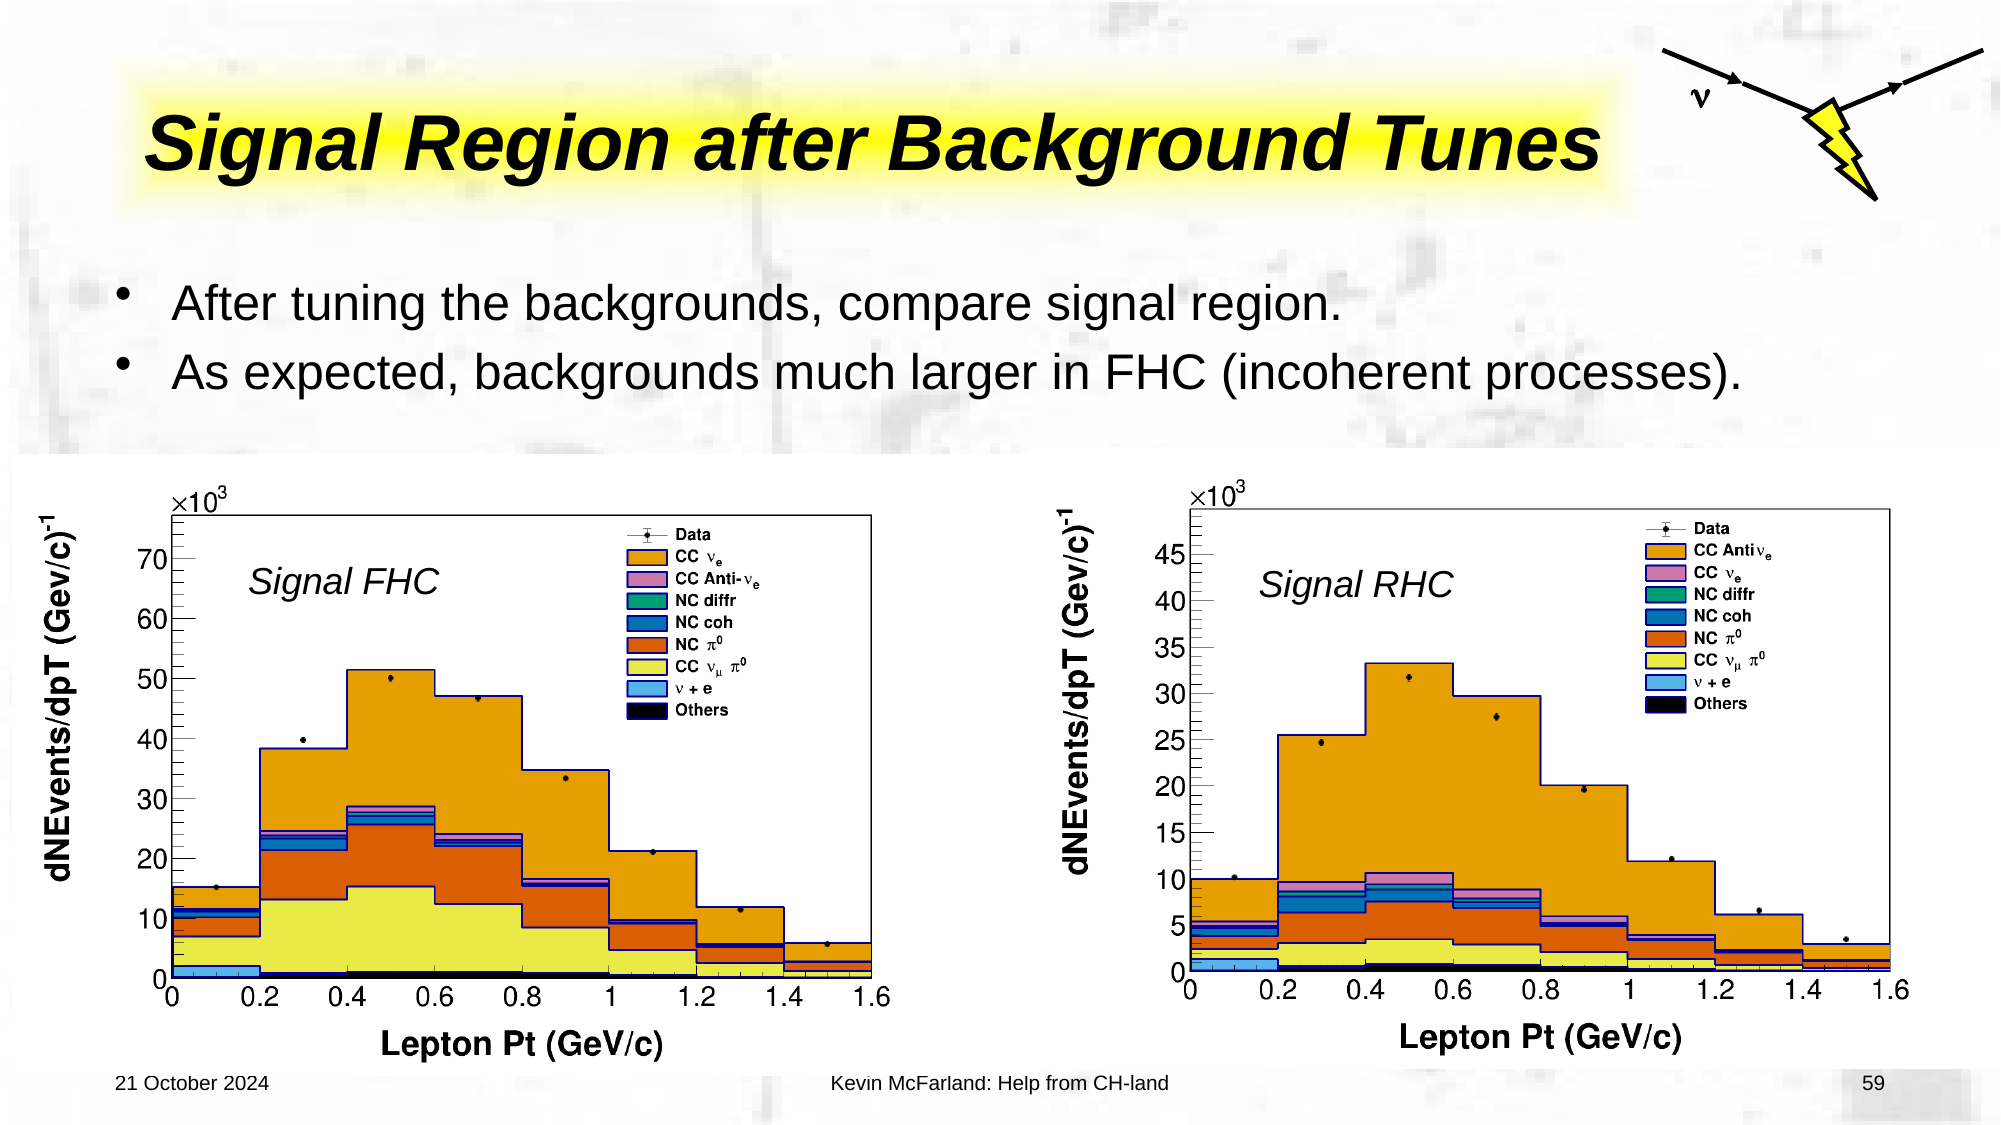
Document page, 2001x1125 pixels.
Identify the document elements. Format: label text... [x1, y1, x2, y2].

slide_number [99, 1084, 567, 1100]
footer Kevin McFarland: Help from CH-land [683, 1077, 1317, 1100]
title Signal Region after Background Tunes [99, 45, 1650, 233]
list After tuning the backgrounds, compare signal region. As expected, backgrounds much larger in FHC (incoherent processes). [99, 262, 1900, 453]
slide_number 59 [1433, 1077, 1900, 1100]
picture [0, 0, 2001, 1125]
